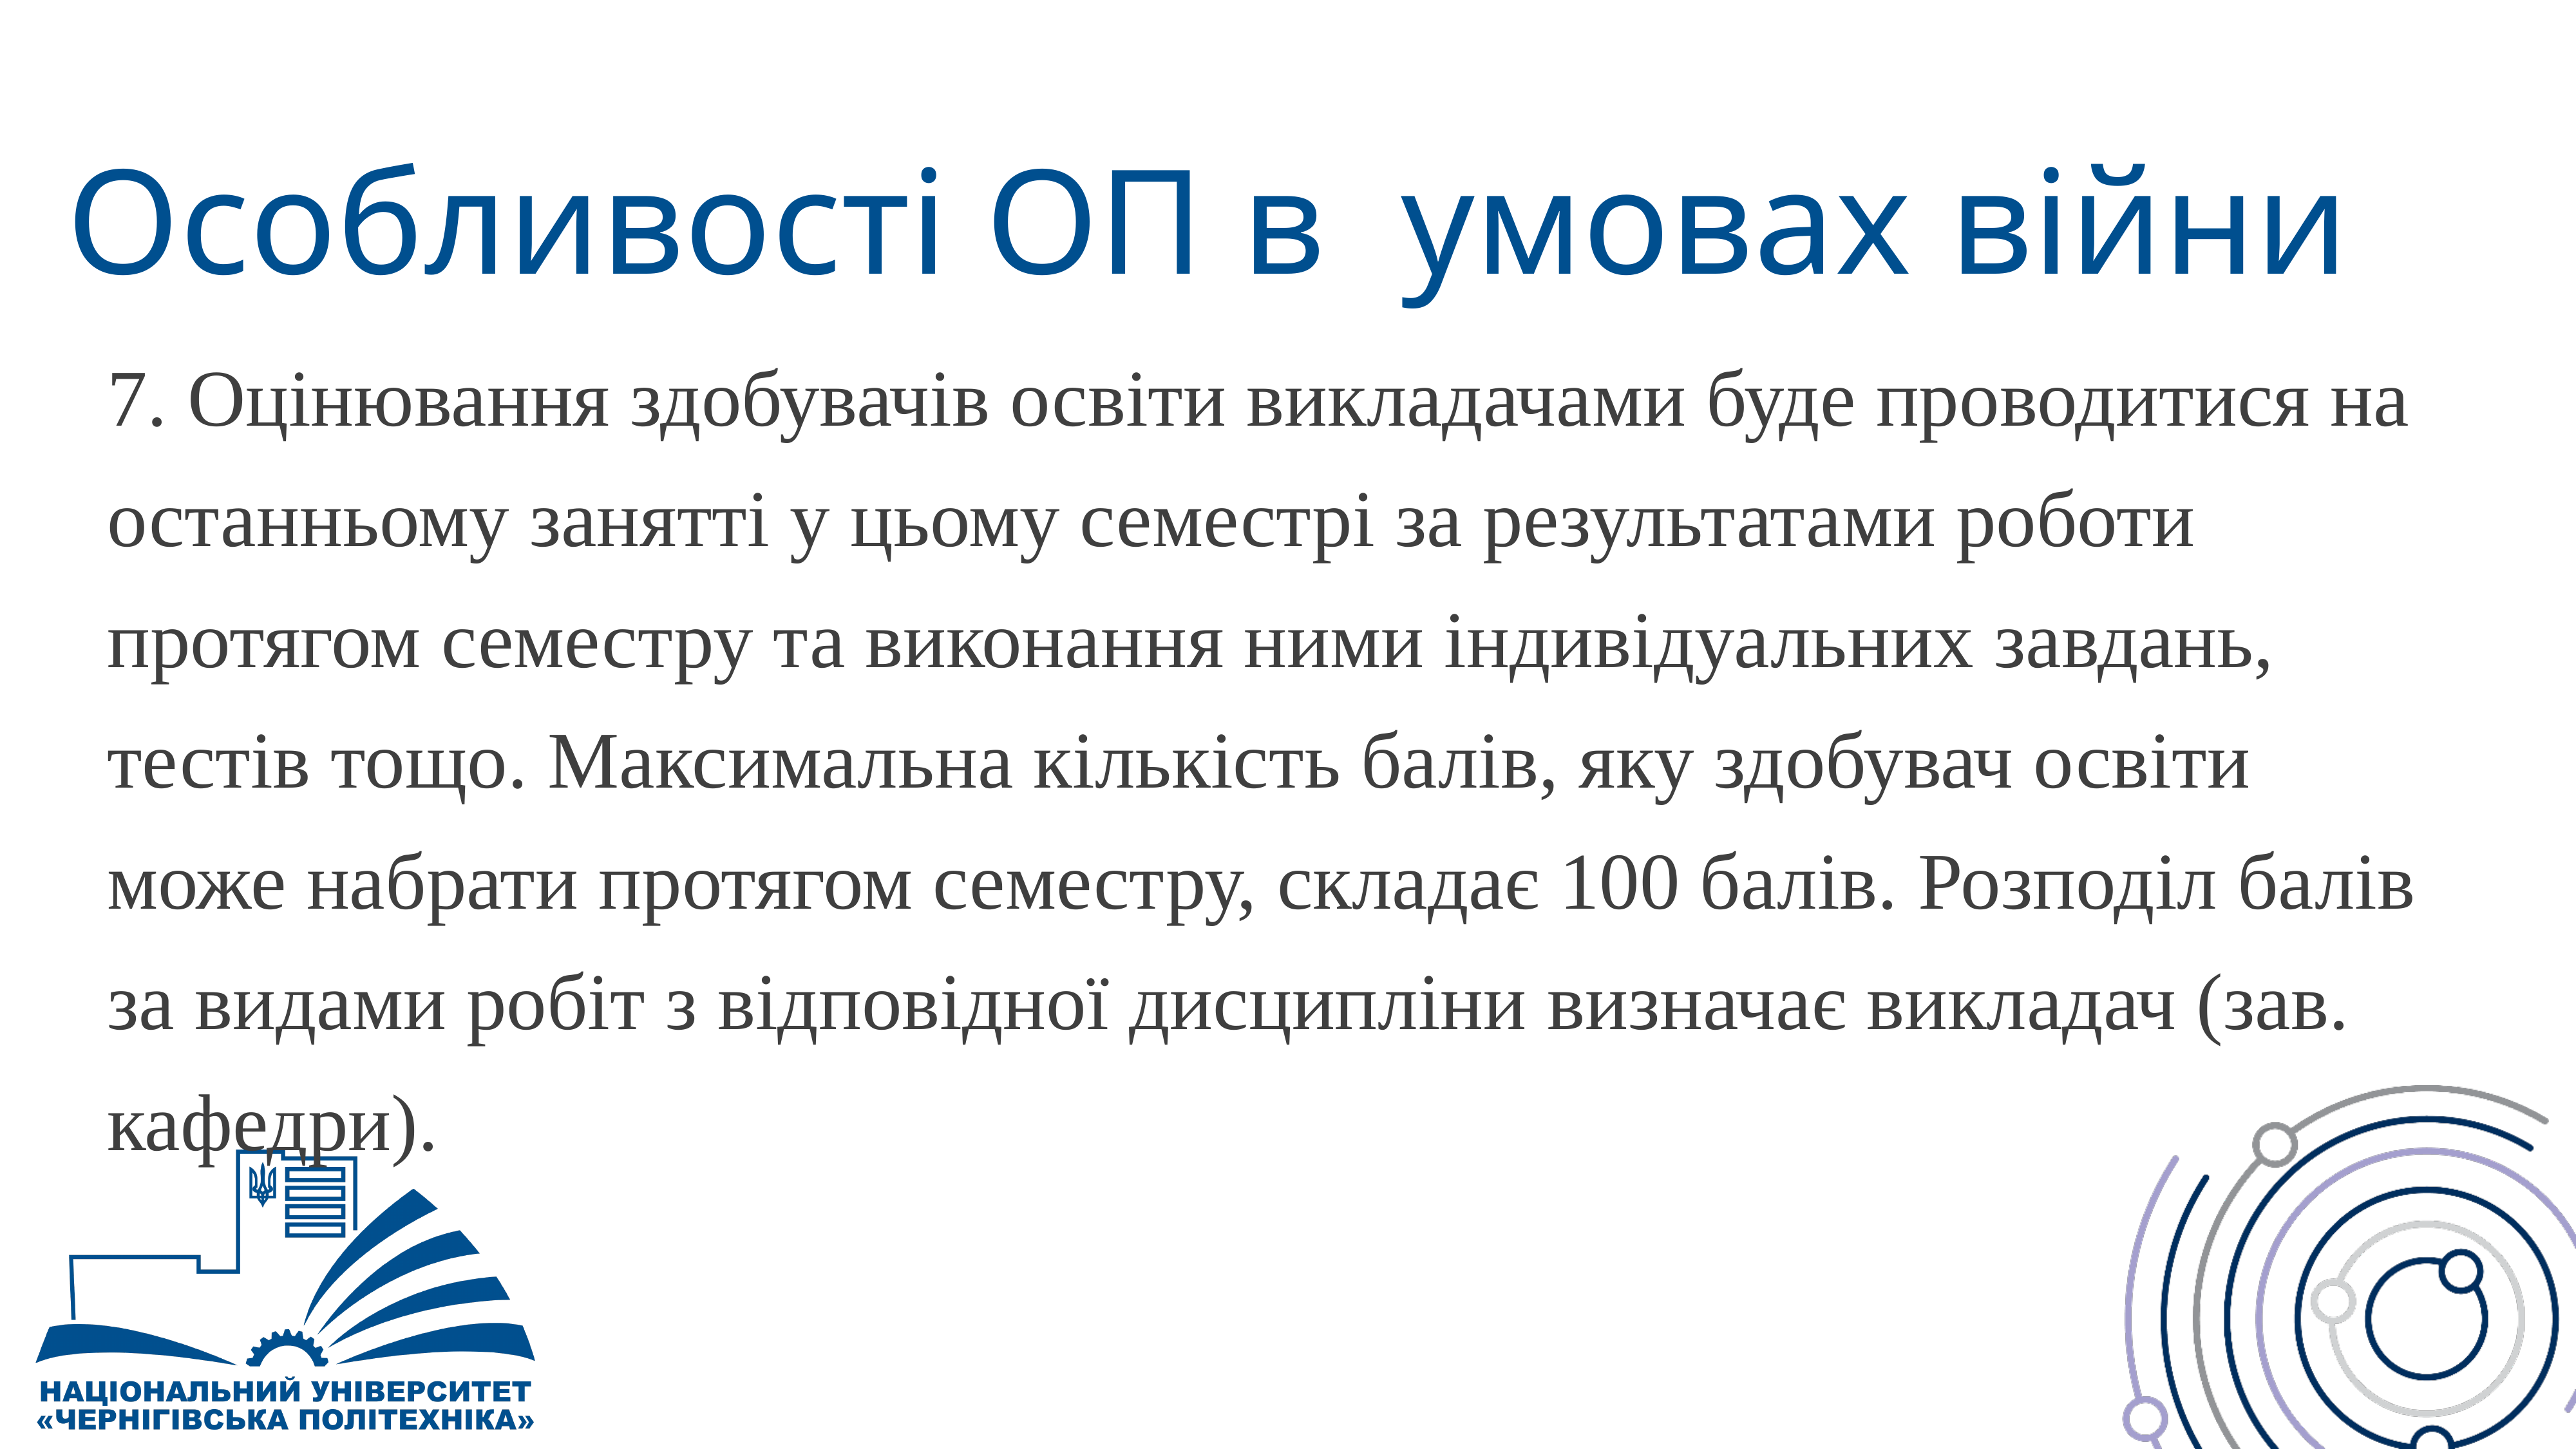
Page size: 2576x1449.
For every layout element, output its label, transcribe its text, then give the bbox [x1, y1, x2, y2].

picture [35, 1150, 535, 1430]
title Особливості ОП в умовах війни [57, 119, 2533, 312]
title 7. Оцінювання здобувачів освіти викладачами буде проводитися на останньому занятті у цьому семестрі за результатами роботи протягом семестру та виконання ними індивідуальних завдань, тестів тощо. Максимальна кількість балів, яку здобувач освіти може набрати протягом семестру, складає 100 балів. Розподіл балів за видами робіт з відповідної дисципліни визначає викладач (зав. кафедри). [97, 311, 2448, 1095]
picture [2099, 1085, 2576, 1449]
